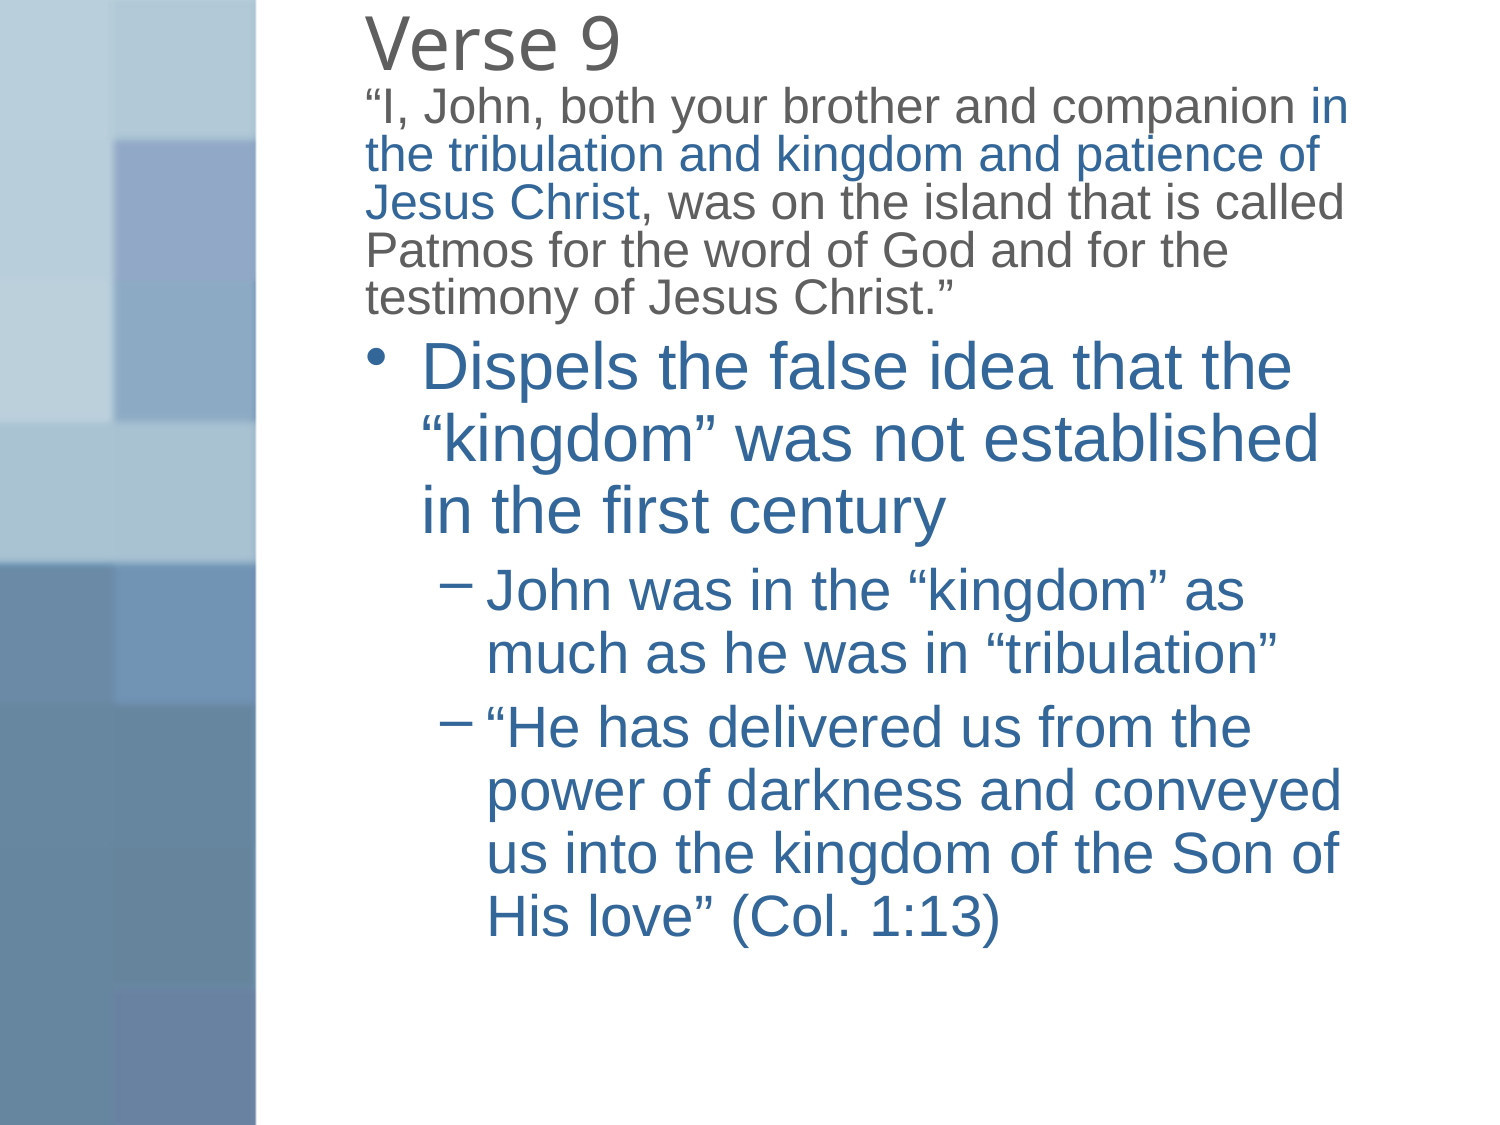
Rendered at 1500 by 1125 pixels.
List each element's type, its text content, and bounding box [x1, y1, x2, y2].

title Verse 9 “I, John, both your brother and companion in the tribulation and kingdom and patience of Jesus Christ, was on the island that is called Patmos for the word of God and for the testimony of Jesus Christ.” [350, 50, 1400, 288]
list Dispels the false idea that the “kingdom” was not established in the first century John was in the “kingdom” as much as he was in “tribulation” “He has delivered us from the power of darkness and conveyed us into the kingdom of the Son of His love” (Col. 1:13) [350, 324, 1400, 988]
picture [0, 0, 1500, 1125]
